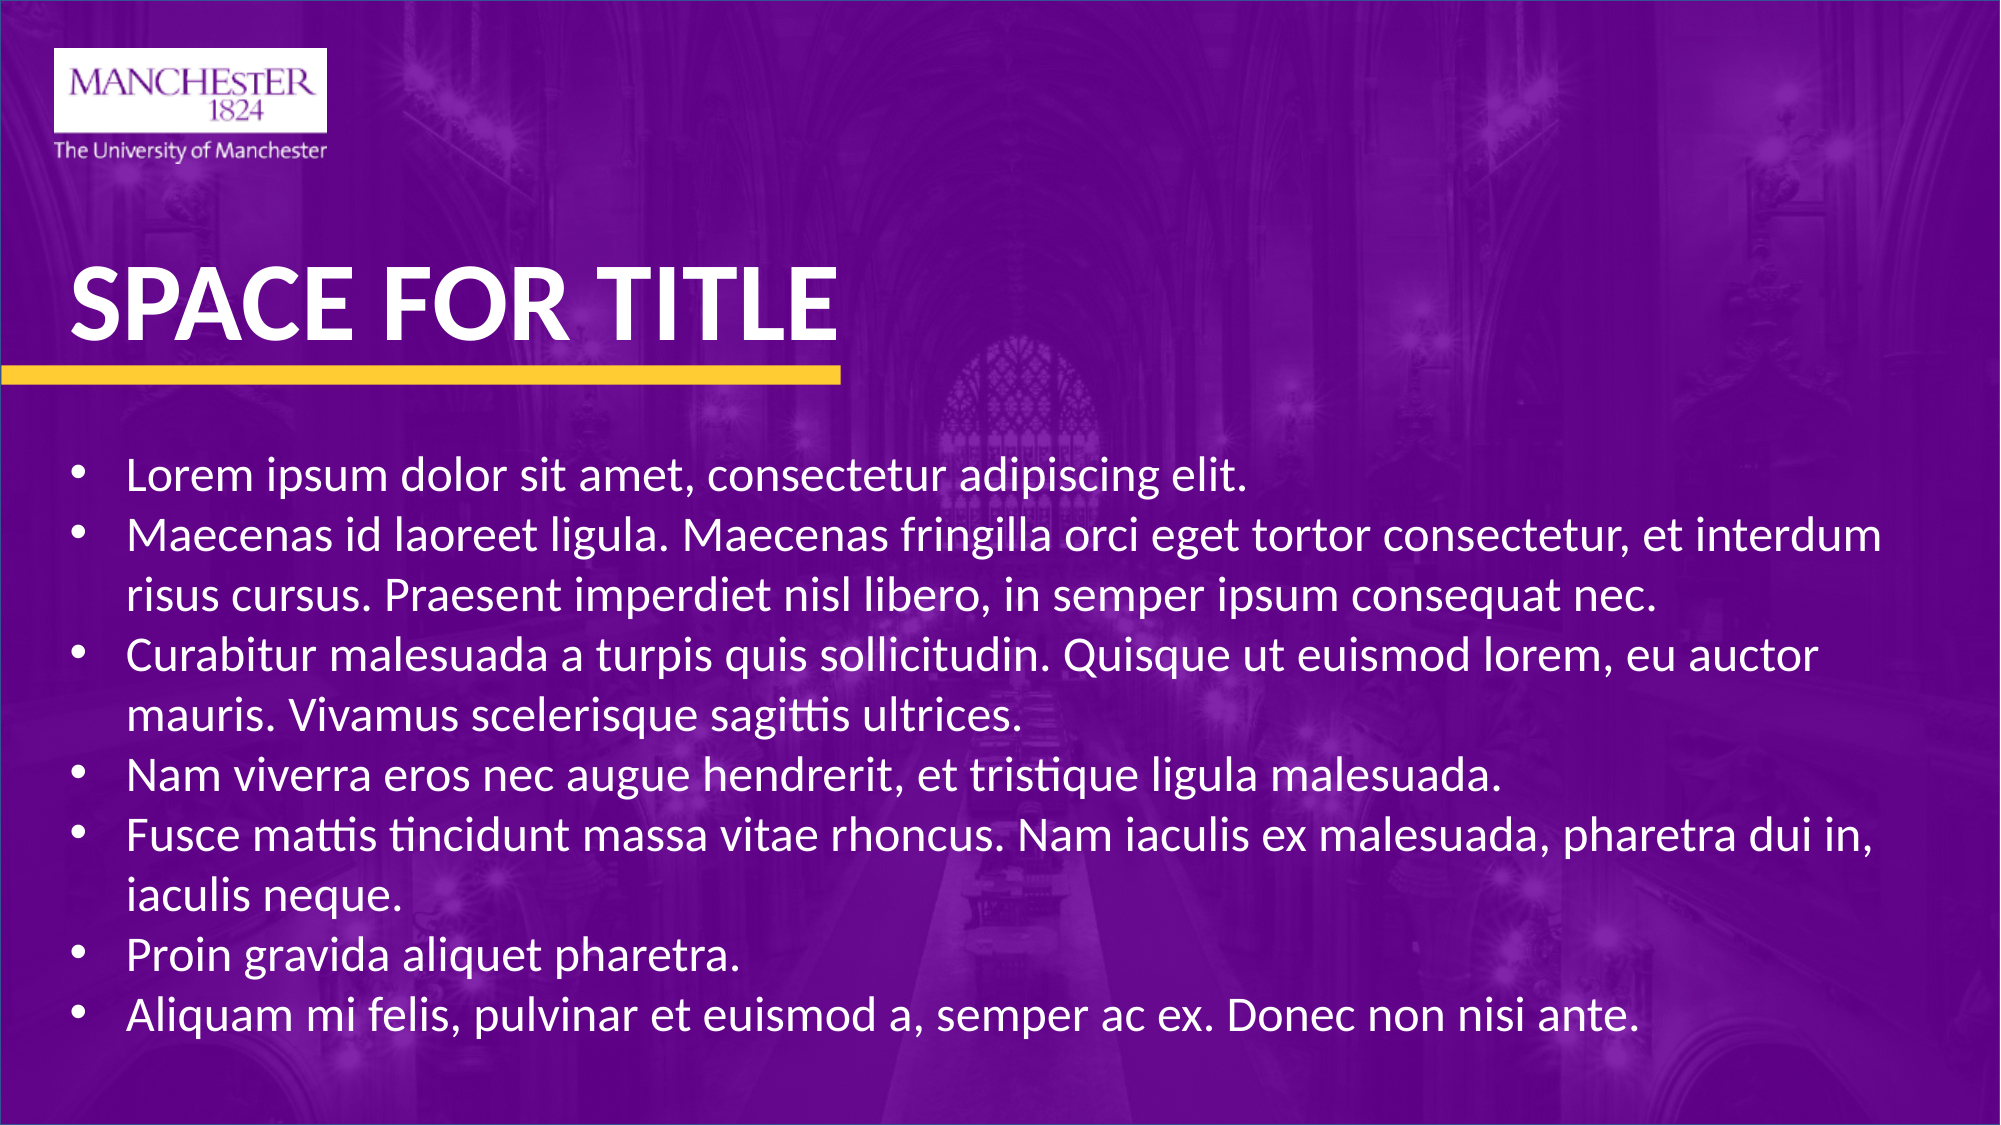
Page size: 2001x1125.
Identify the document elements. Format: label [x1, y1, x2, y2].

list [0, 0, 1999, 1125]
picture [54, 48, 327, 164]
